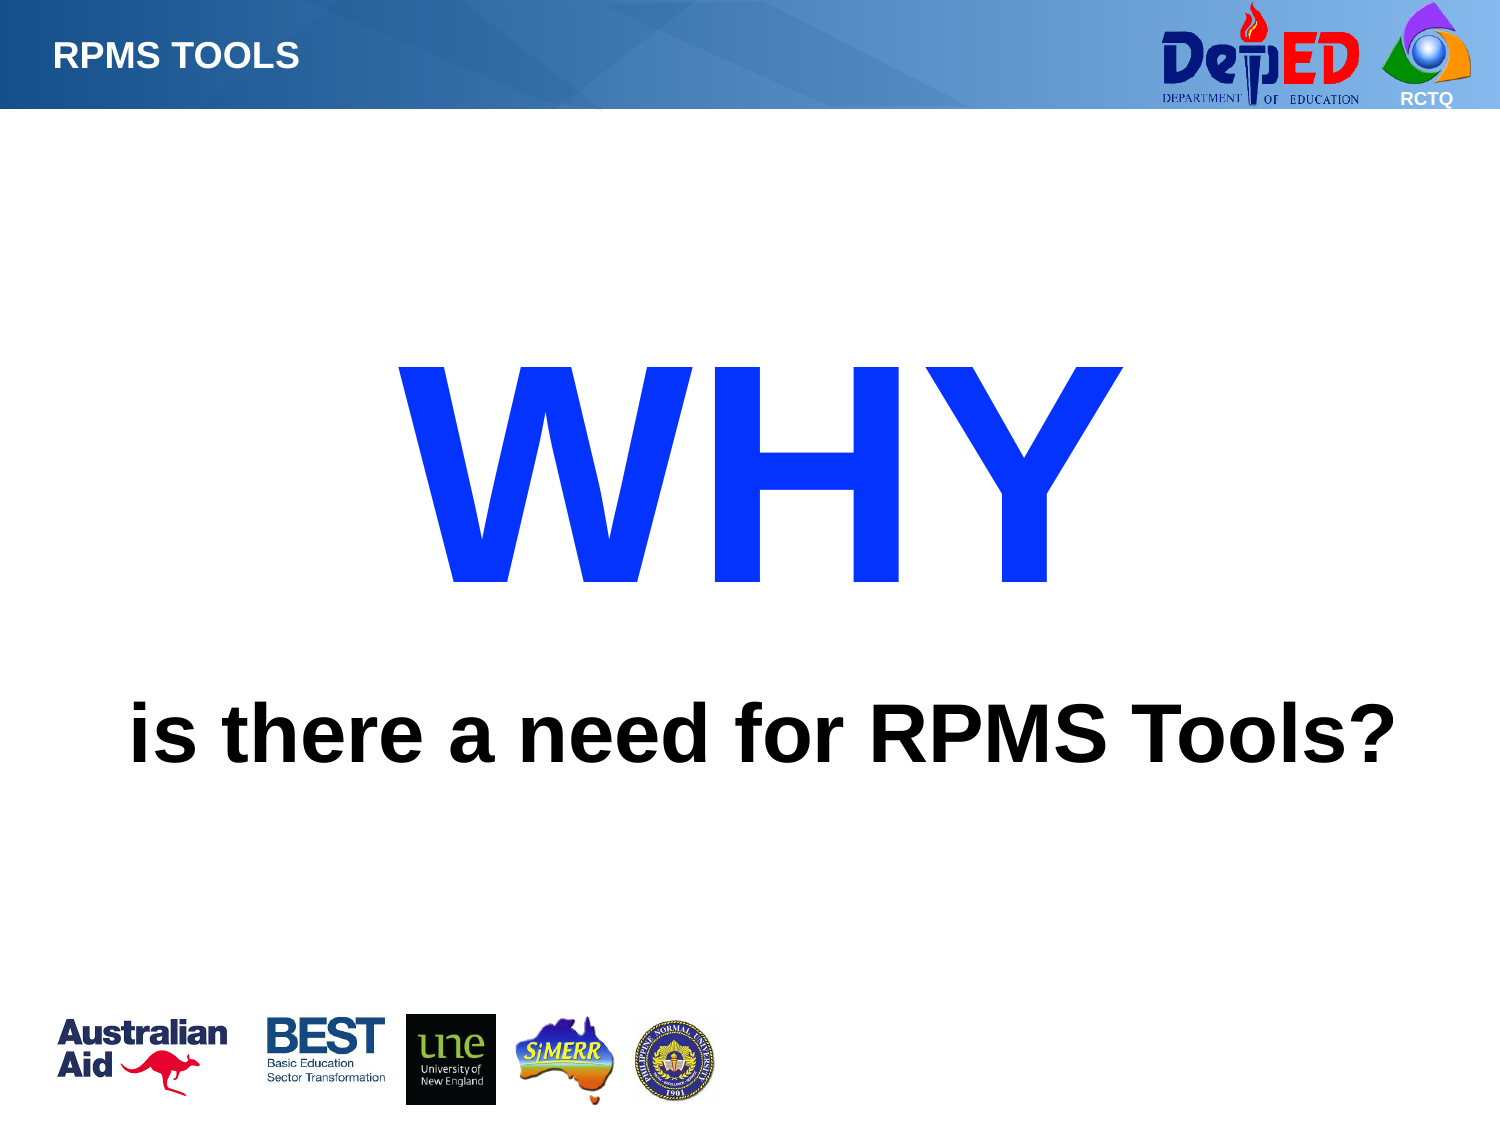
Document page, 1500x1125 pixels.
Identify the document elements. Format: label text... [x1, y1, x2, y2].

text_box RPMS TOOLS [37, 23, 1087, 83]
picture [499, 995, 720, 1125]
text_box WHY [383, 262, 1146, 653]
picture [406, 1014, 496, 1105]
picture [57, 1019, 227, 1096]
picture [262, 990, 389, 1116]
picture [1379, 0, 1475, 86]
picture [1162, 1, 1359, 106]
text_box is there a need for RPMS Tools? [114, 672, 1415, 787]
